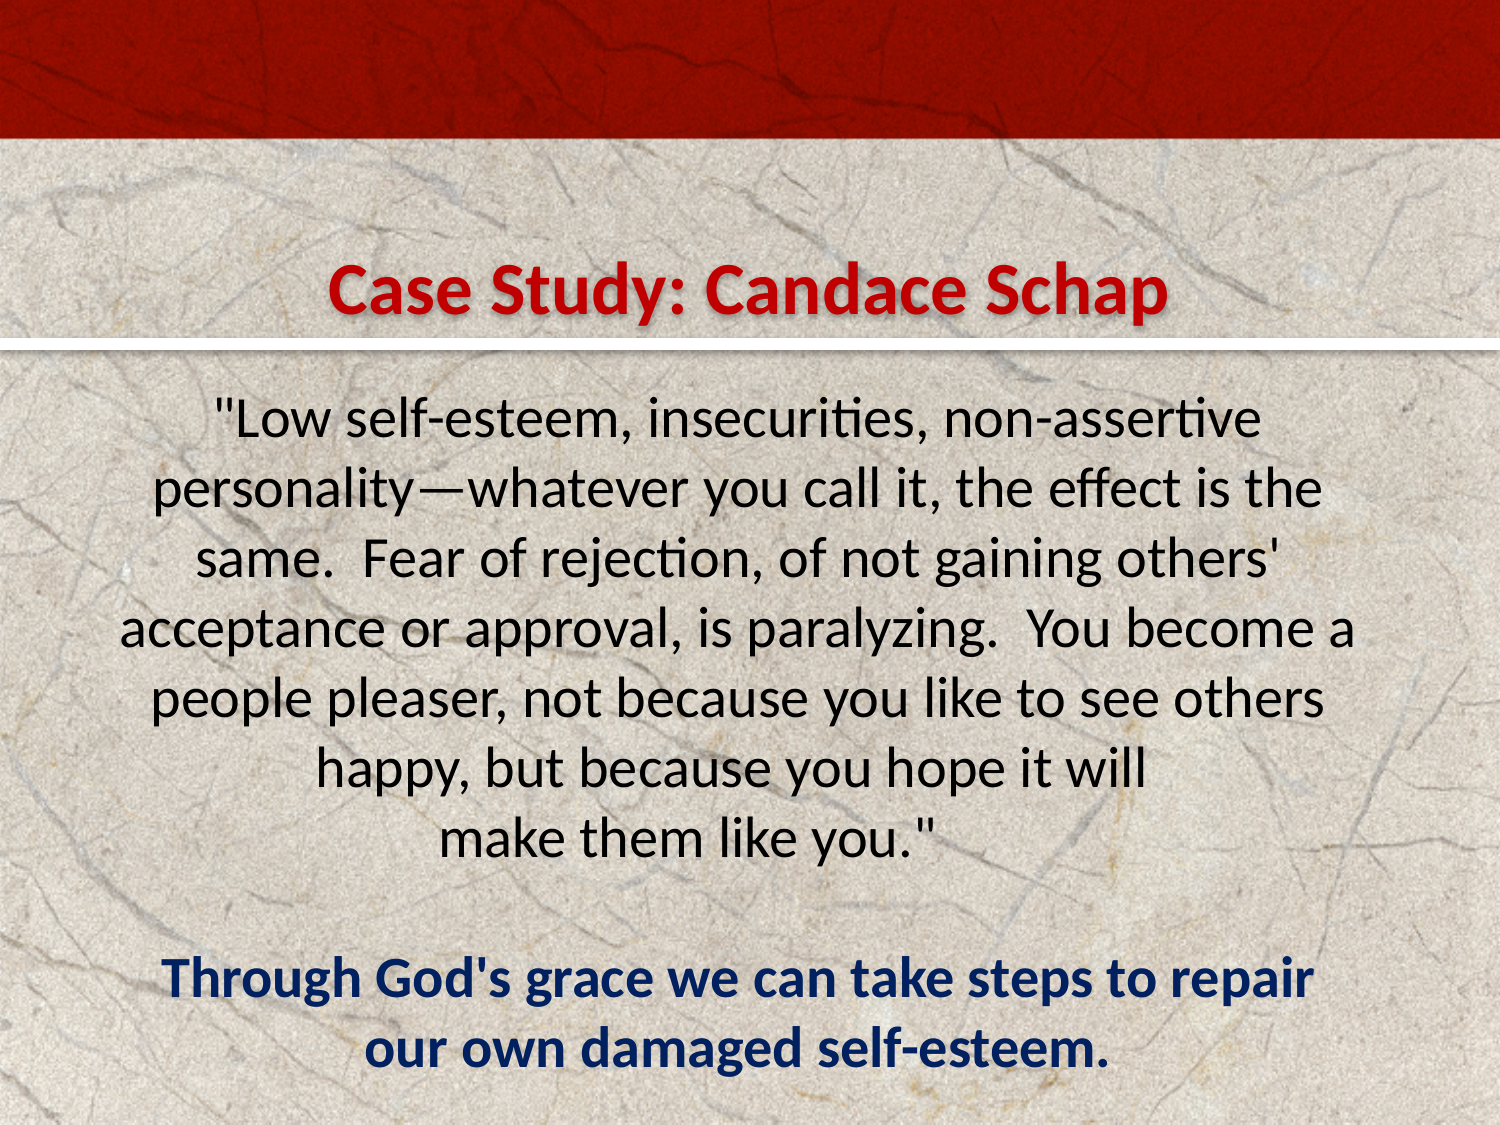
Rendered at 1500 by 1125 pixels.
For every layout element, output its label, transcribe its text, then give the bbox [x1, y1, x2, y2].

picture [0, 350, 1500, 1125]
text_box "Low self-esteem, insecurities, non-assertive personality—whatever you call it, the effect is the same. Fear of rejection, of not gaining others' acceptance or approval, is paralyzing. You become a people pleaser, not because you like to see others happy, but because you hope it will make them like you." Through God's grace we can take steps to repair our own damaged self-esteem. [64, 371, 1412, 1087]
text_box [0, 338, 1500, 350]
picture [0, 0, 1500, 231]
text_box Case Study: Candace Schap [0, 231, 1500, 337]
